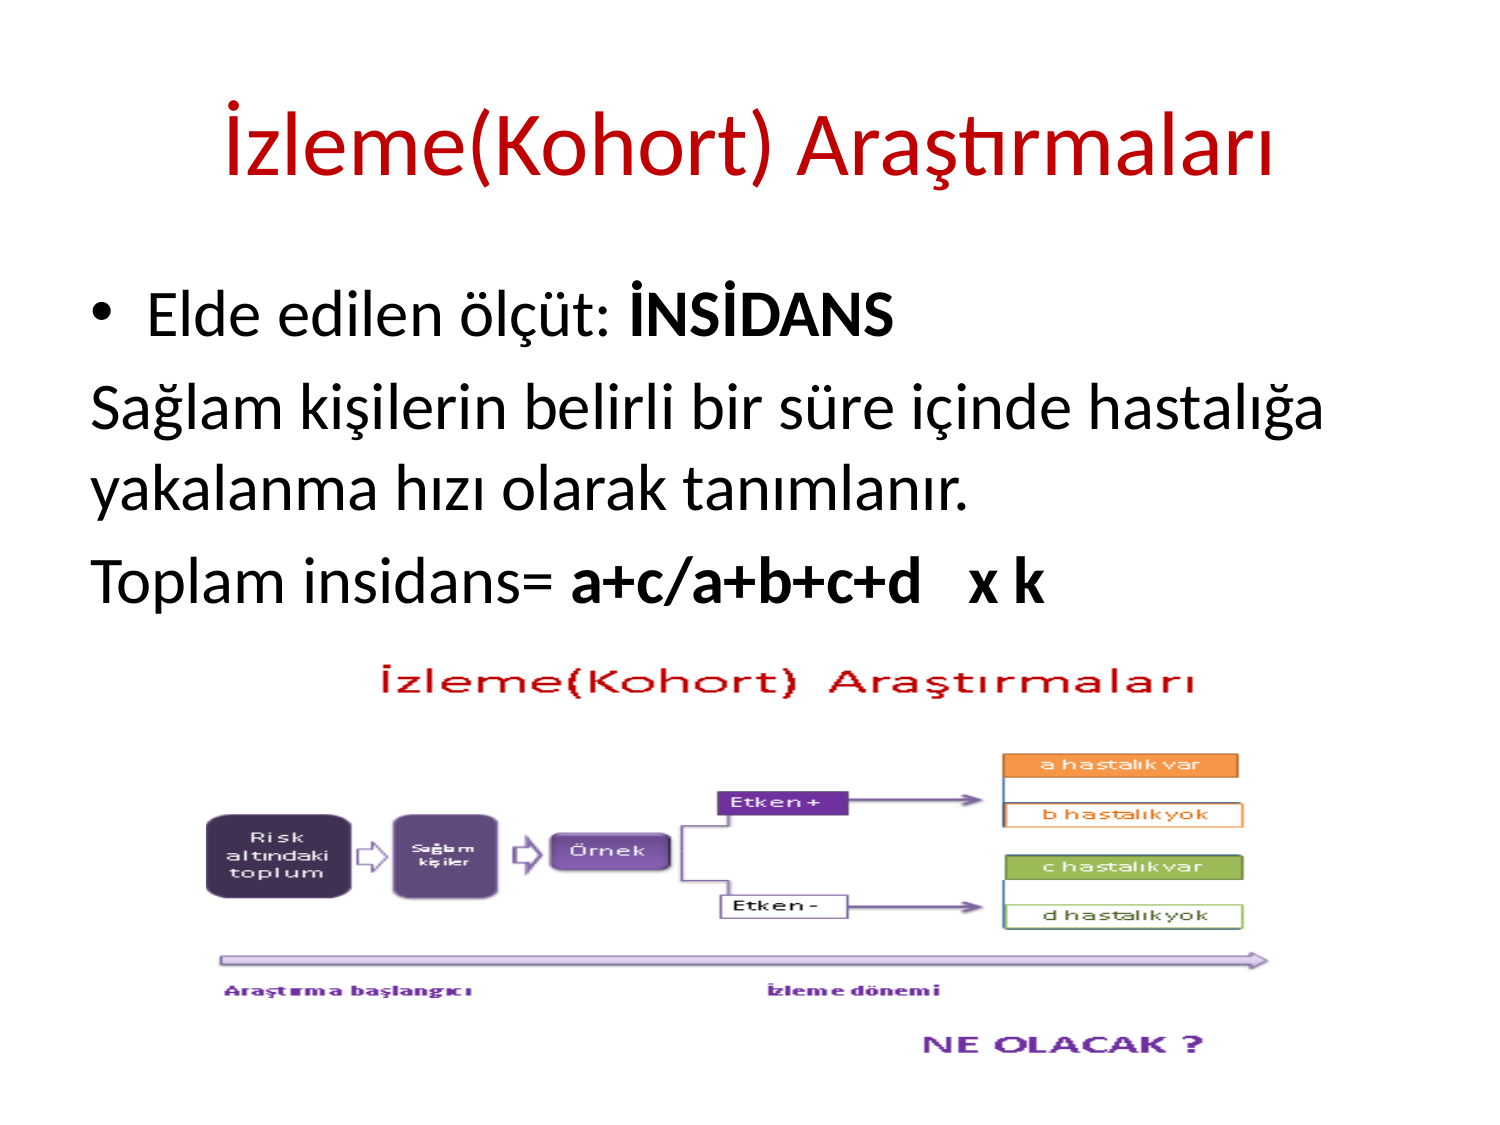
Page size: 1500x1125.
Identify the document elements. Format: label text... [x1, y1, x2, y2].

list Elde edilen ölçüt: İNSİDANS Sağlam kişilerin belirli bir süre içinde hastalığa yakalanma hızı olarak tanımlanır. Toplam insidans= a+c/a+b+c+d x k [75, 262, 1425, 1005]
picture [206, 626, 1377, 1065]
title İzleme(Kohort) Araştırmaları [75, 45, 1425, 233]
